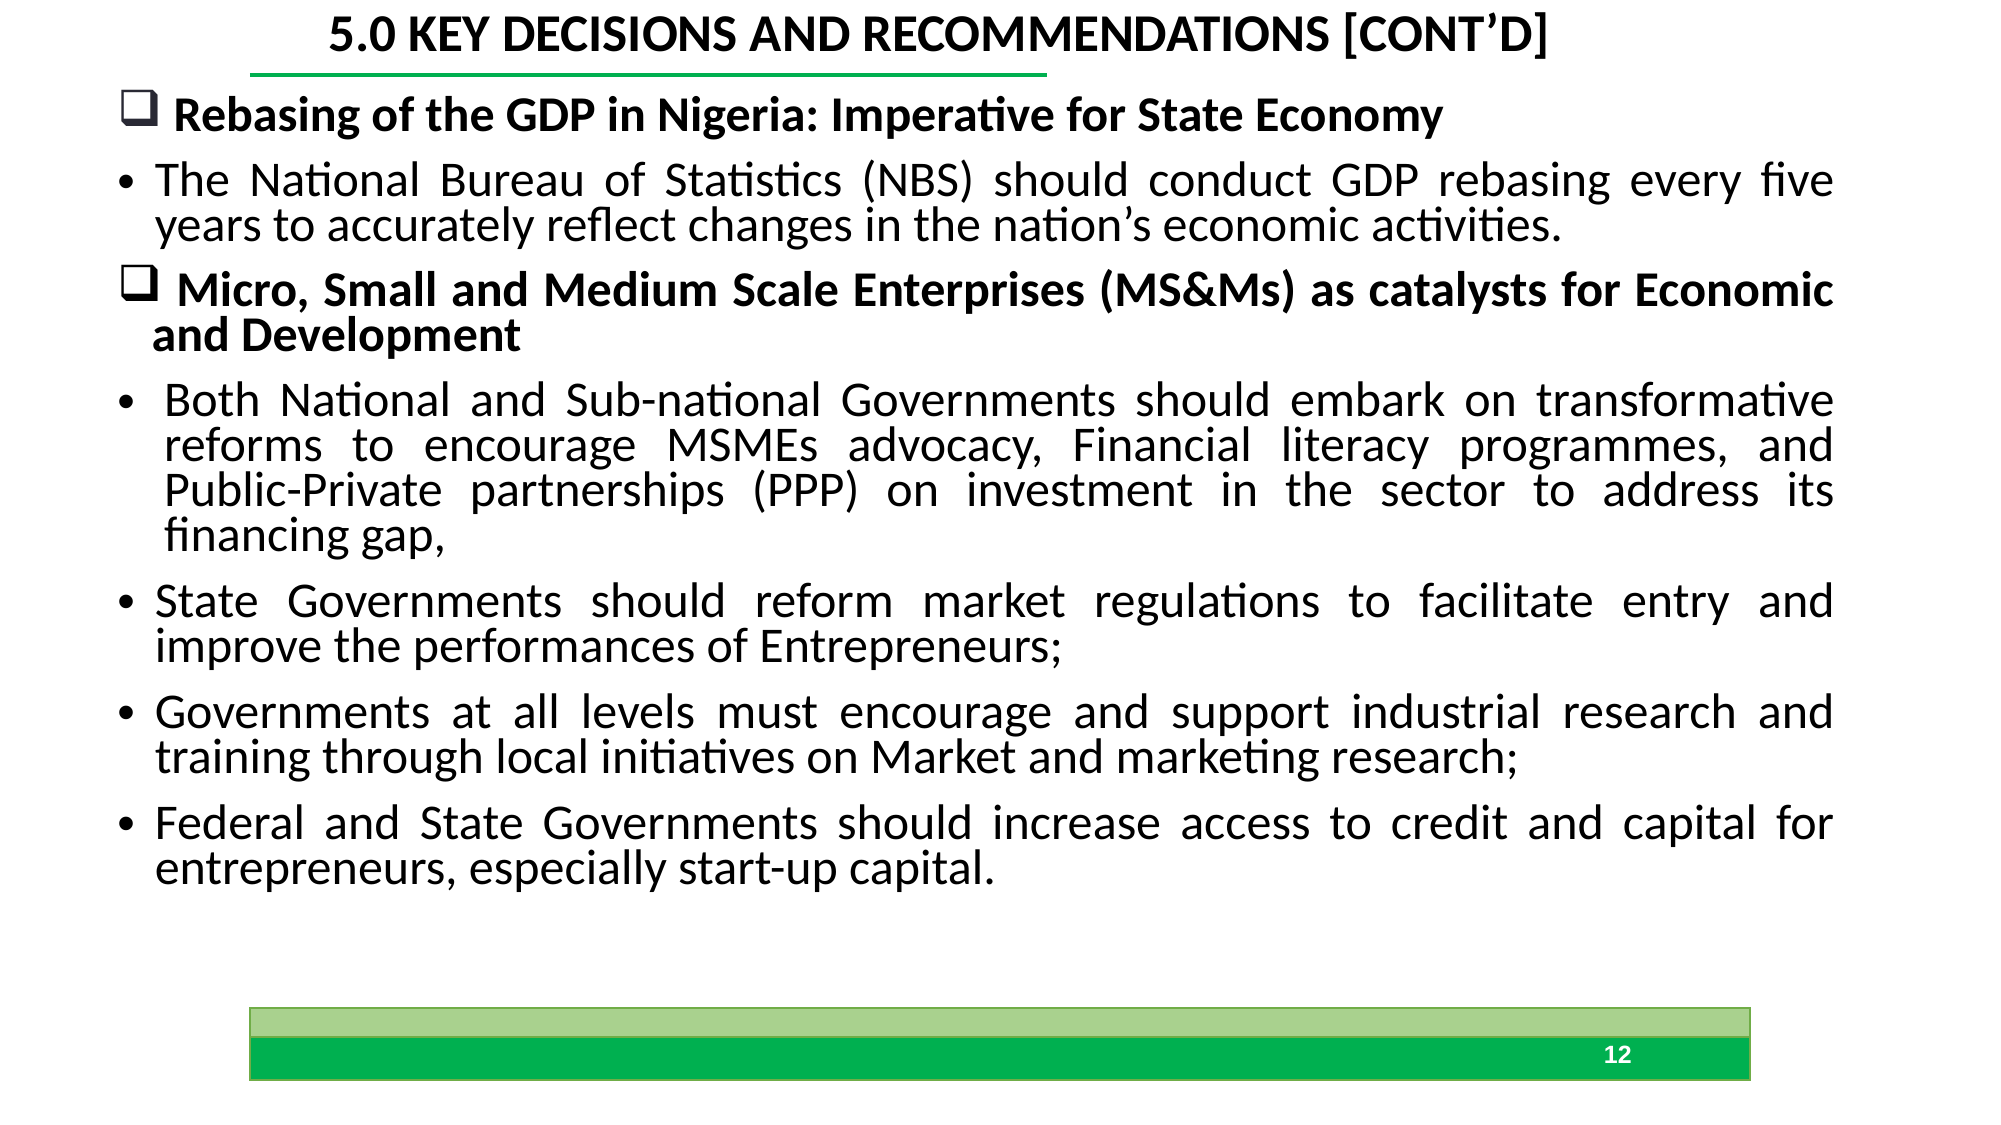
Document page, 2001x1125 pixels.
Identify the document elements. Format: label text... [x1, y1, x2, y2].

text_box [369, 1007, 1750, 1080]
text_box 5.0 KEY DECISIONS AND RECOMMENDATIONS [CONT’D] [314, 0, 1570, 75]
picture [275, 1007, 369, 1080]
list Rebasing of the GDP in Nigeria: Imperative for State Economy The National Bureau of Statistics (NBS) should conduct GDP rebasing every five years to accurately reflect changes in the nation’s economic activities. Micro, Small and Medium Scale Enterprises (MS&Ms) as catalysts for Economic and Development Both National and Sub-national Governments should embark on transformative reforms to encourage MSMEs advocacy, Financial literacy programmes, and Public-Private partnerships (PPP) on investment in the sector to address its financing gap, State Governments should reform market regulations to facilitate entry and improve the performances of Entrepreneurs; Governments at all levels must encourage and support industrial research and training through local initiatives on Market and marketing research; Federal and State Governments should increase access to credit and capital for entrepreneurs, especially start-up capital. [102, 87, 1851, 988]
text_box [249, 1007, 275, 1080]
